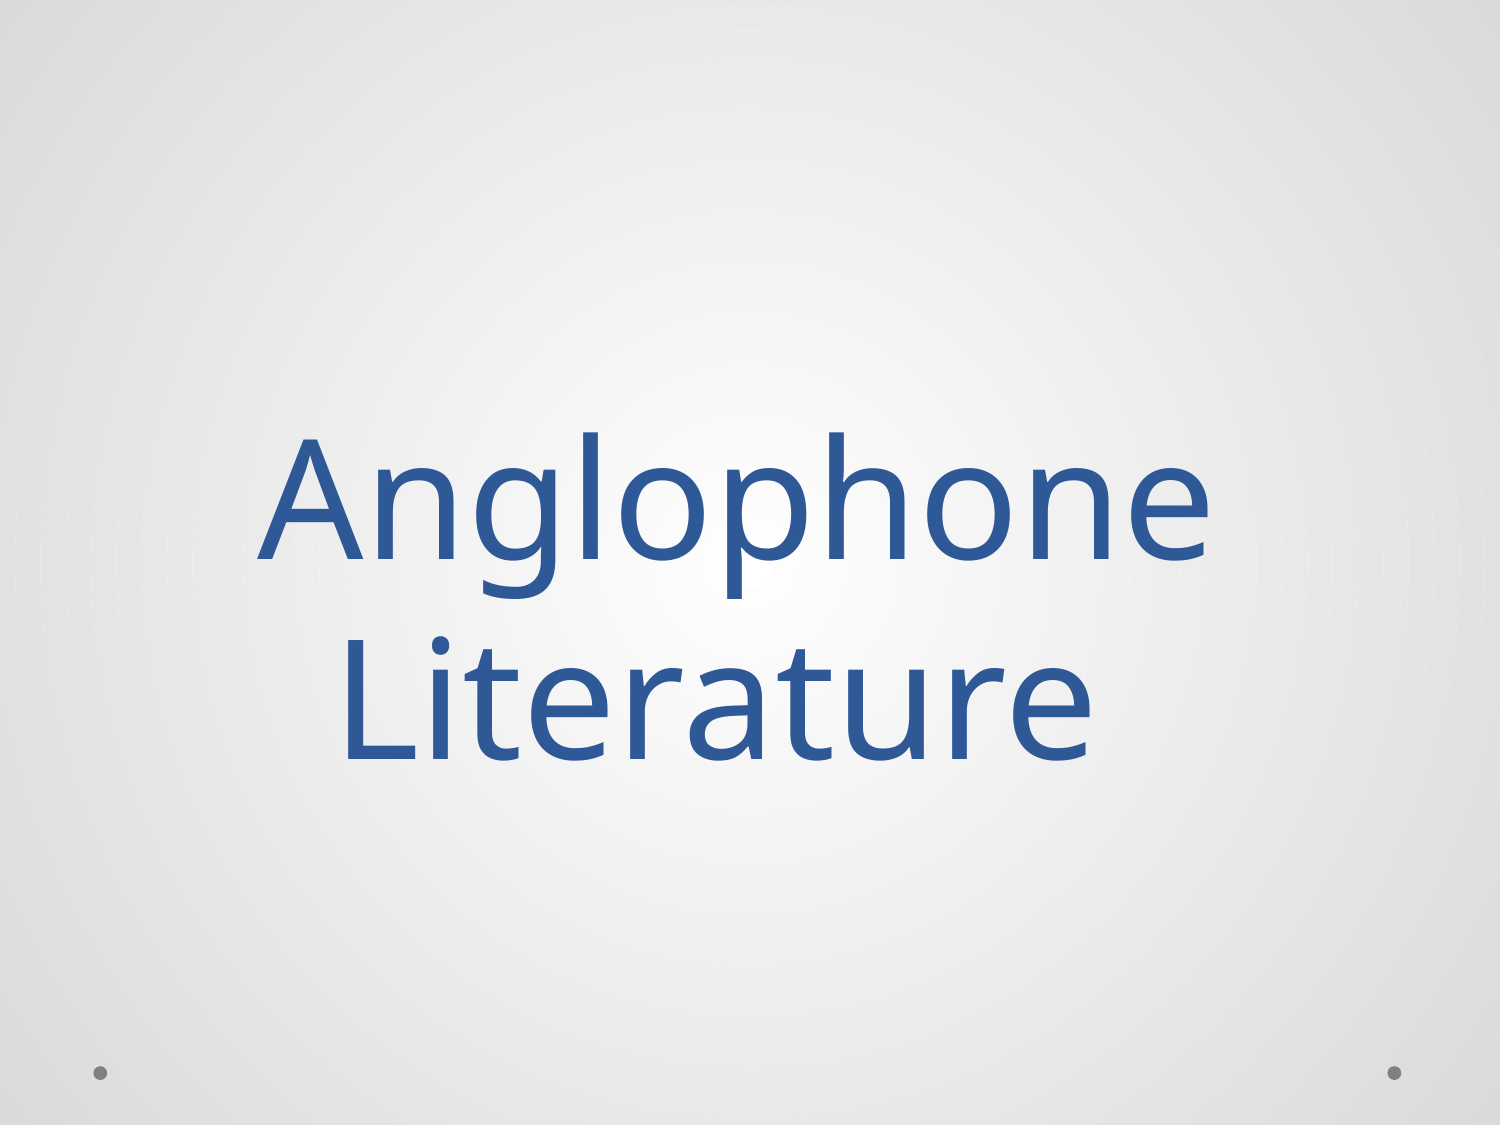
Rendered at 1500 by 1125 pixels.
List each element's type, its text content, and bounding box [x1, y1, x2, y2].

title Anglophone Literature [50, 99, 1425, 800]
